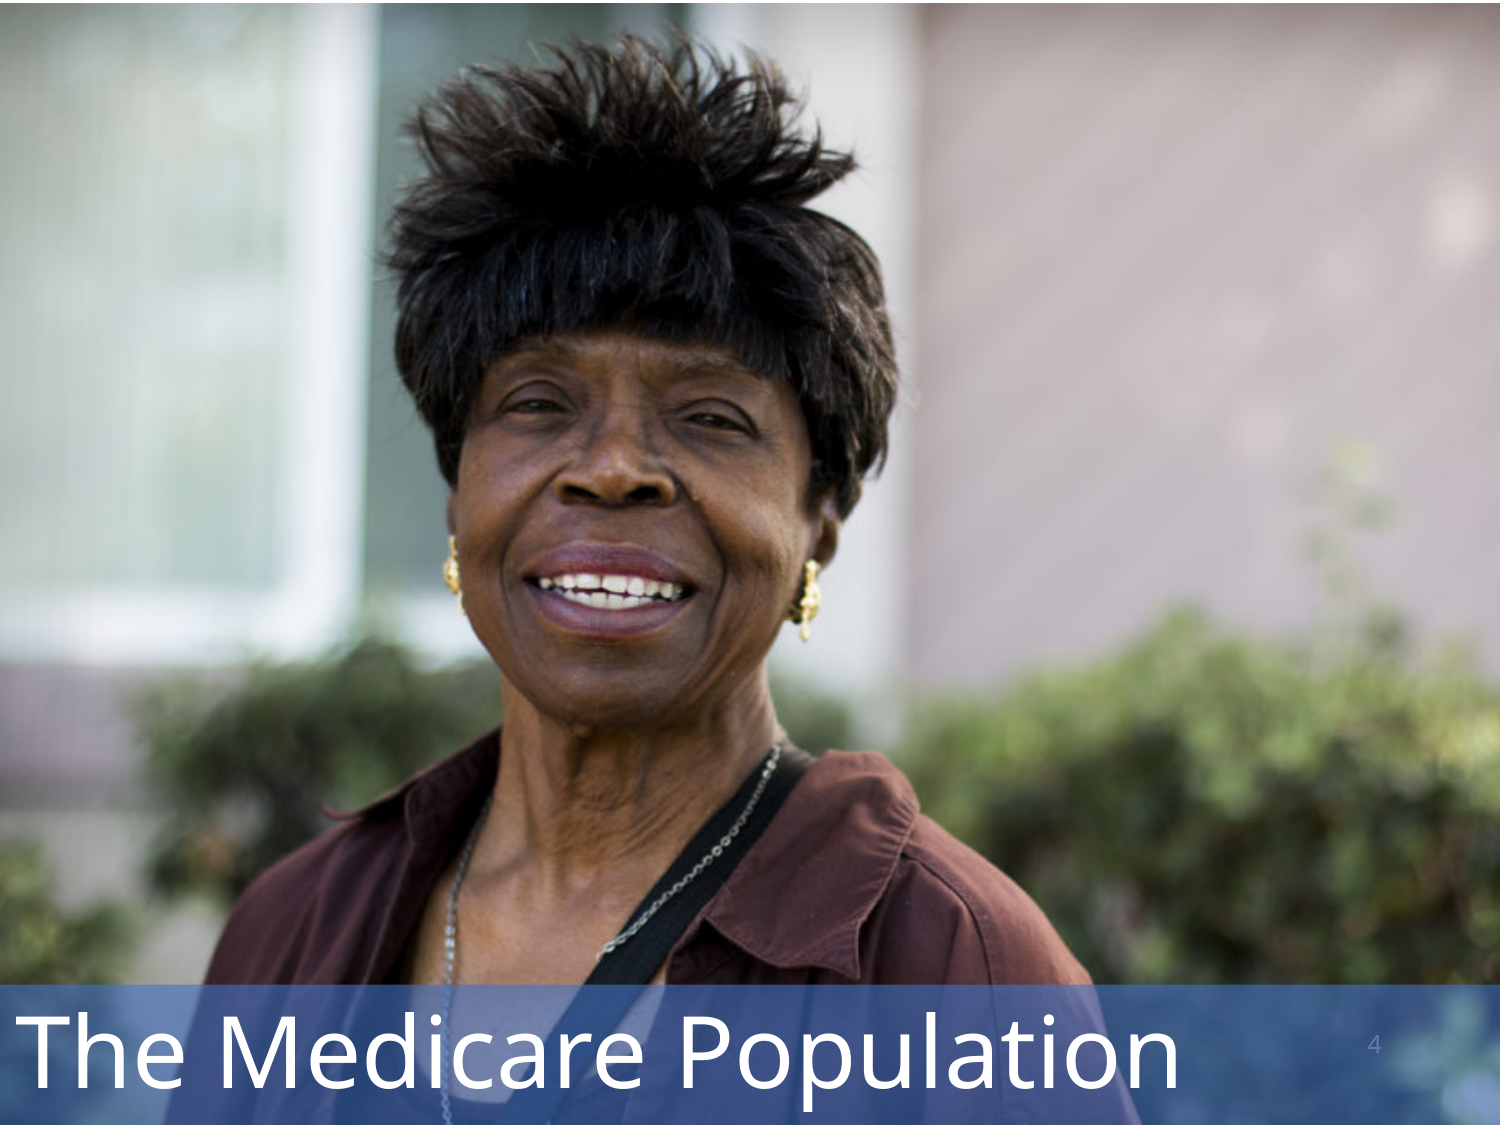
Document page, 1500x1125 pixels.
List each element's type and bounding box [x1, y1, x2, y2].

list [0, 3, 1500, 1125]
